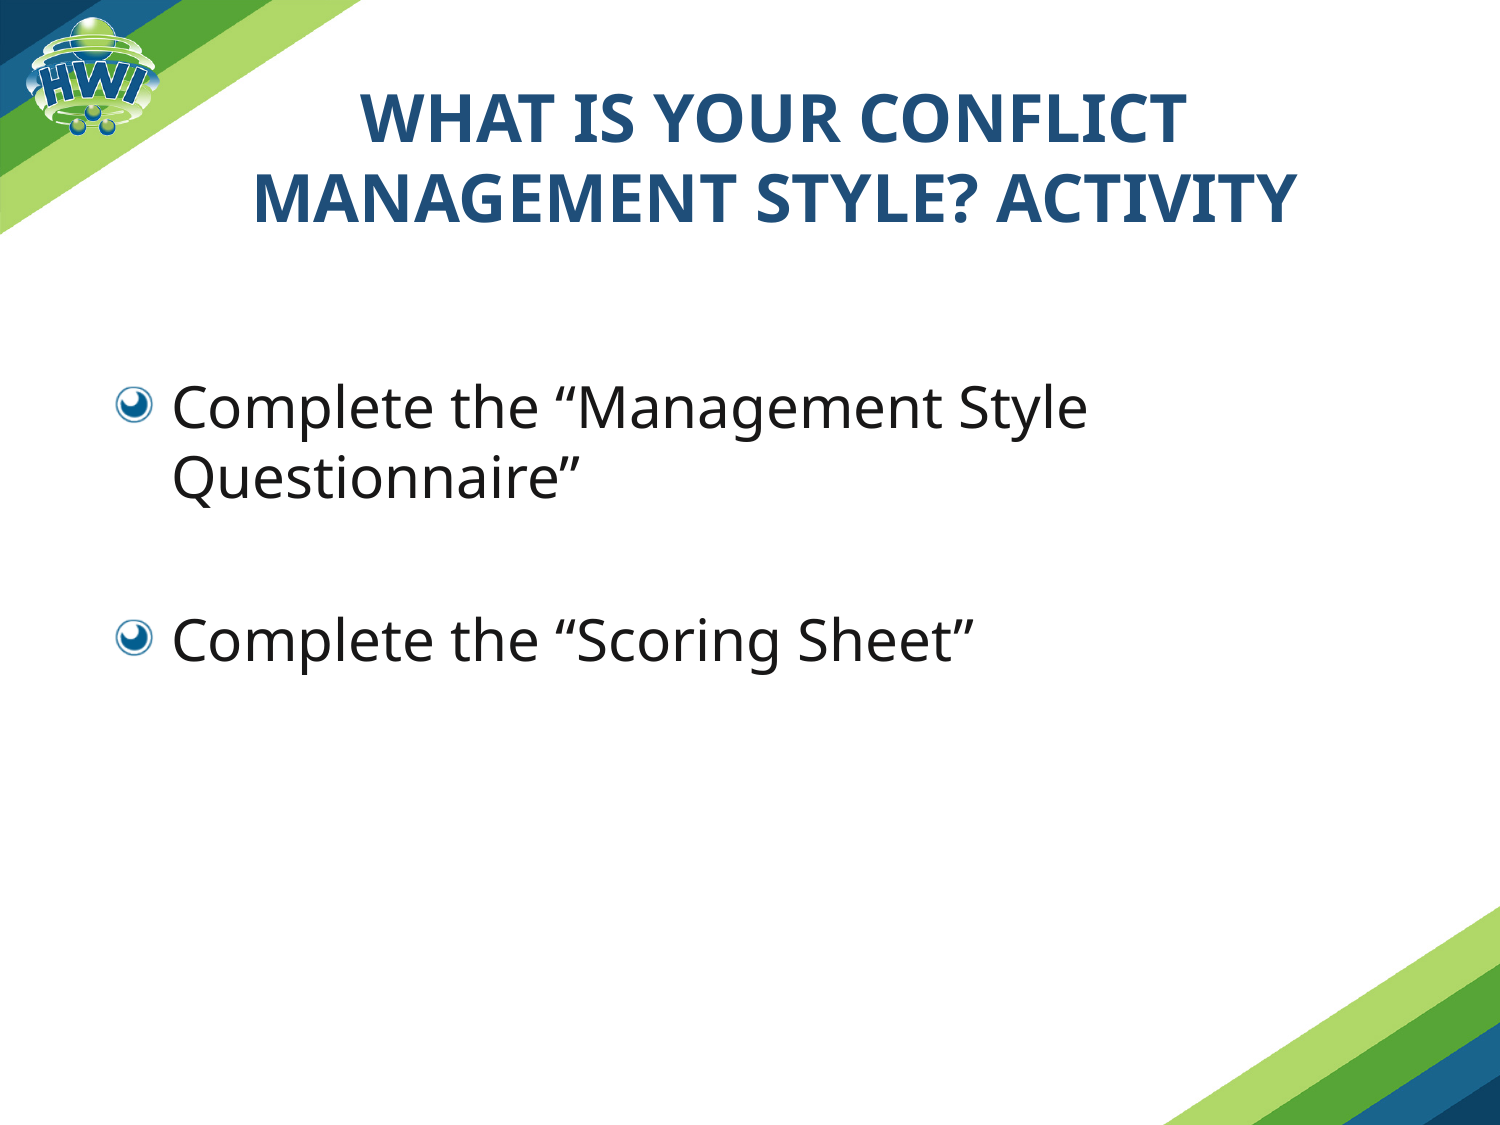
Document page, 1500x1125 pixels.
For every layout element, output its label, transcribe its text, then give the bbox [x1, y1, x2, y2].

title What is your conflict management style? Activity [154, 62, 1396, 250]
list Complete the “Management Style Questionnaire” Complete the “Scoring Sheet” [99, 362, 1450, 1105]
picture [0, 0, 1500, 1125]
